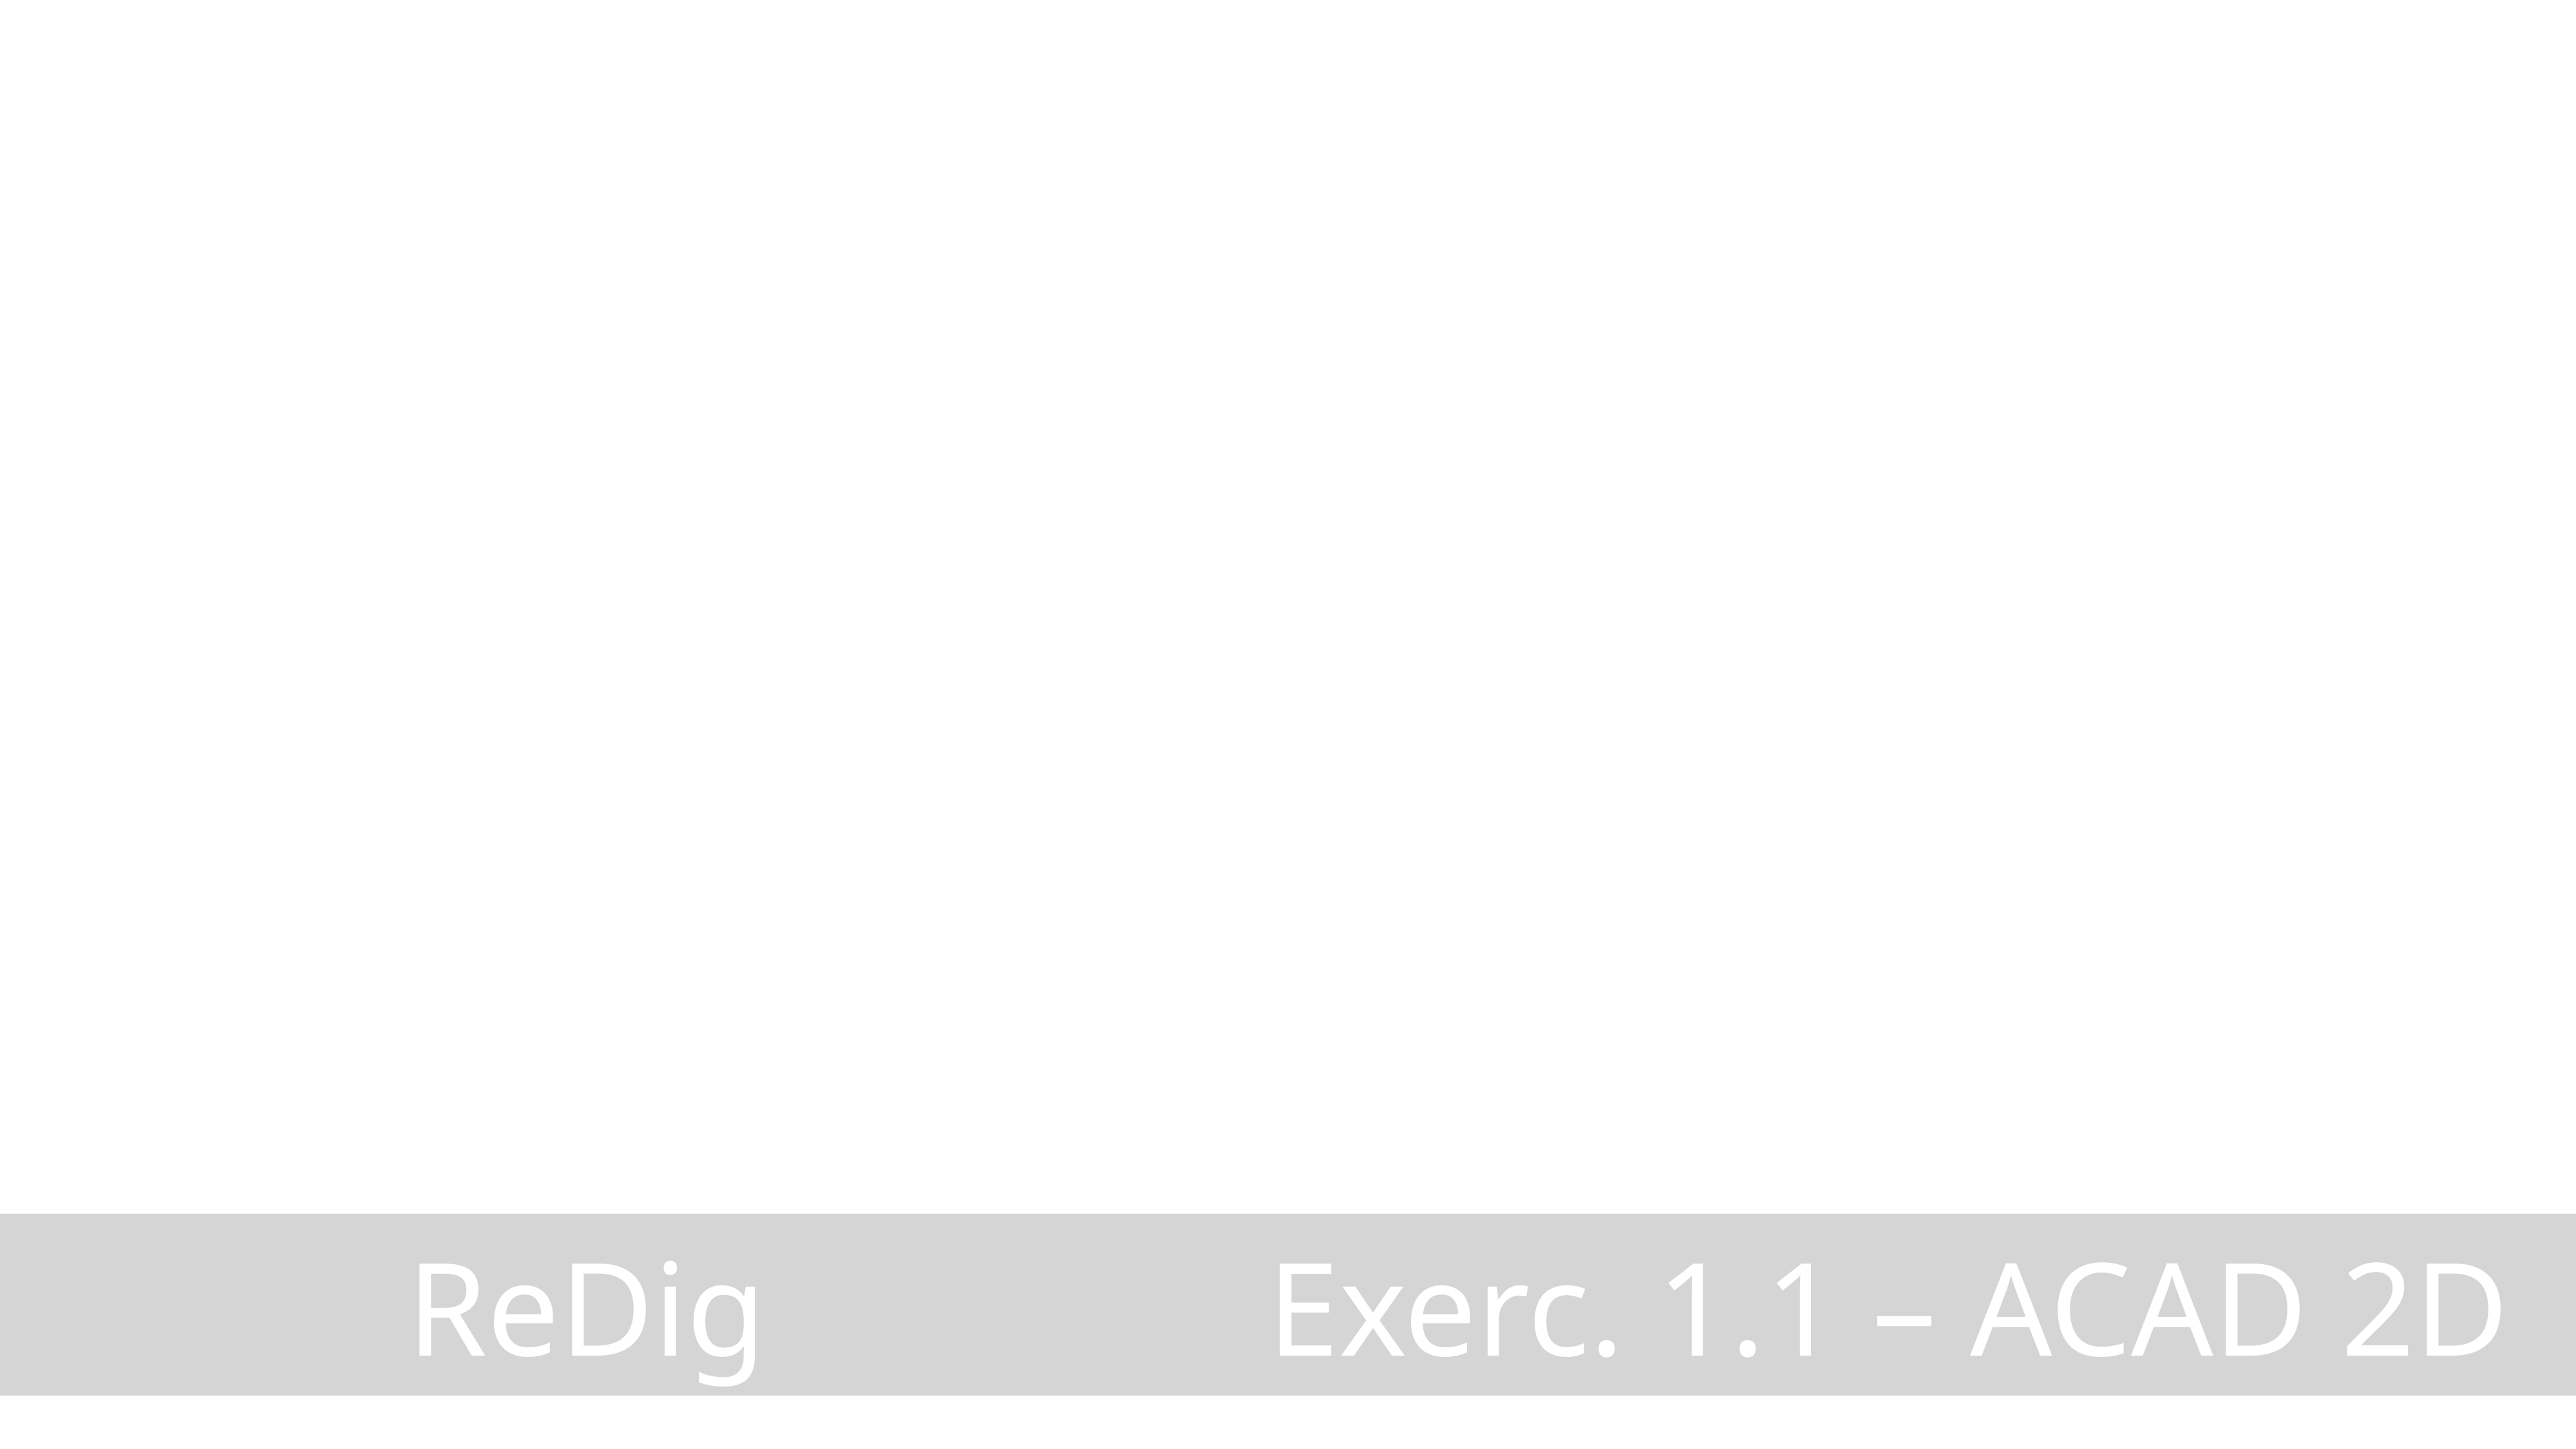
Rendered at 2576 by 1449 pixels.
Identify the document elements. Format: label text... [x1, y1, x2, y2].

text_box ReDig Exerc. 1.1 – ACAD 2D [0, 1213, 2576, 1396]
